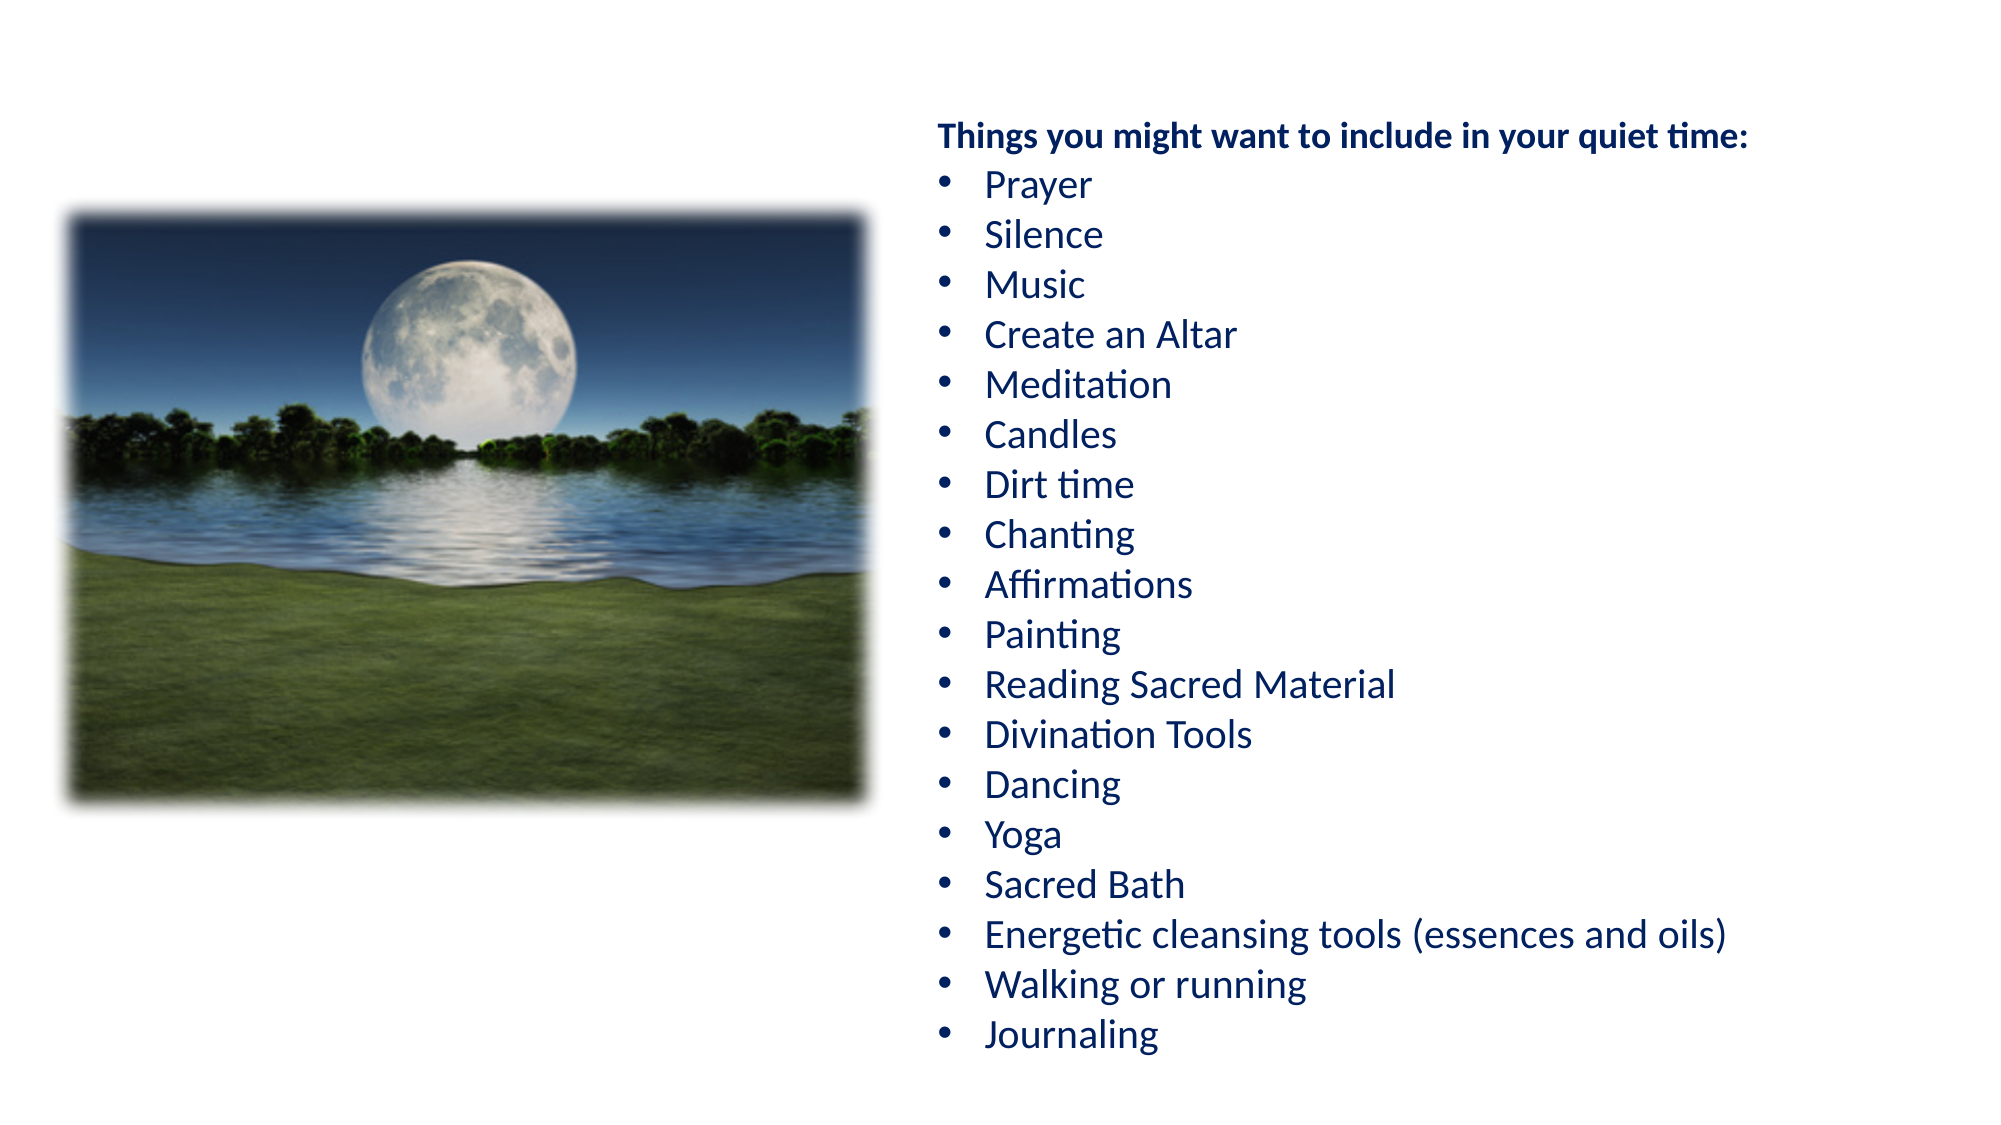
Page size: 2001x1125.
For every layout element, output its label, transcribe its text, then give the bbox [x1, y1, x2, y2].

text_box Things you might want to include in your quiet time: Prayer Silence Music Create an Altar Meditation Candles Dirt time Chanting Affirmations Painting Reading Sacred Material Divination Tools Dancing Yoga Sacred Bath Energetic cleansing tools (essences and oils) Walking or running Journaling [922, 104, 1873, 1065]
picture [49, 195, 884, 821]
